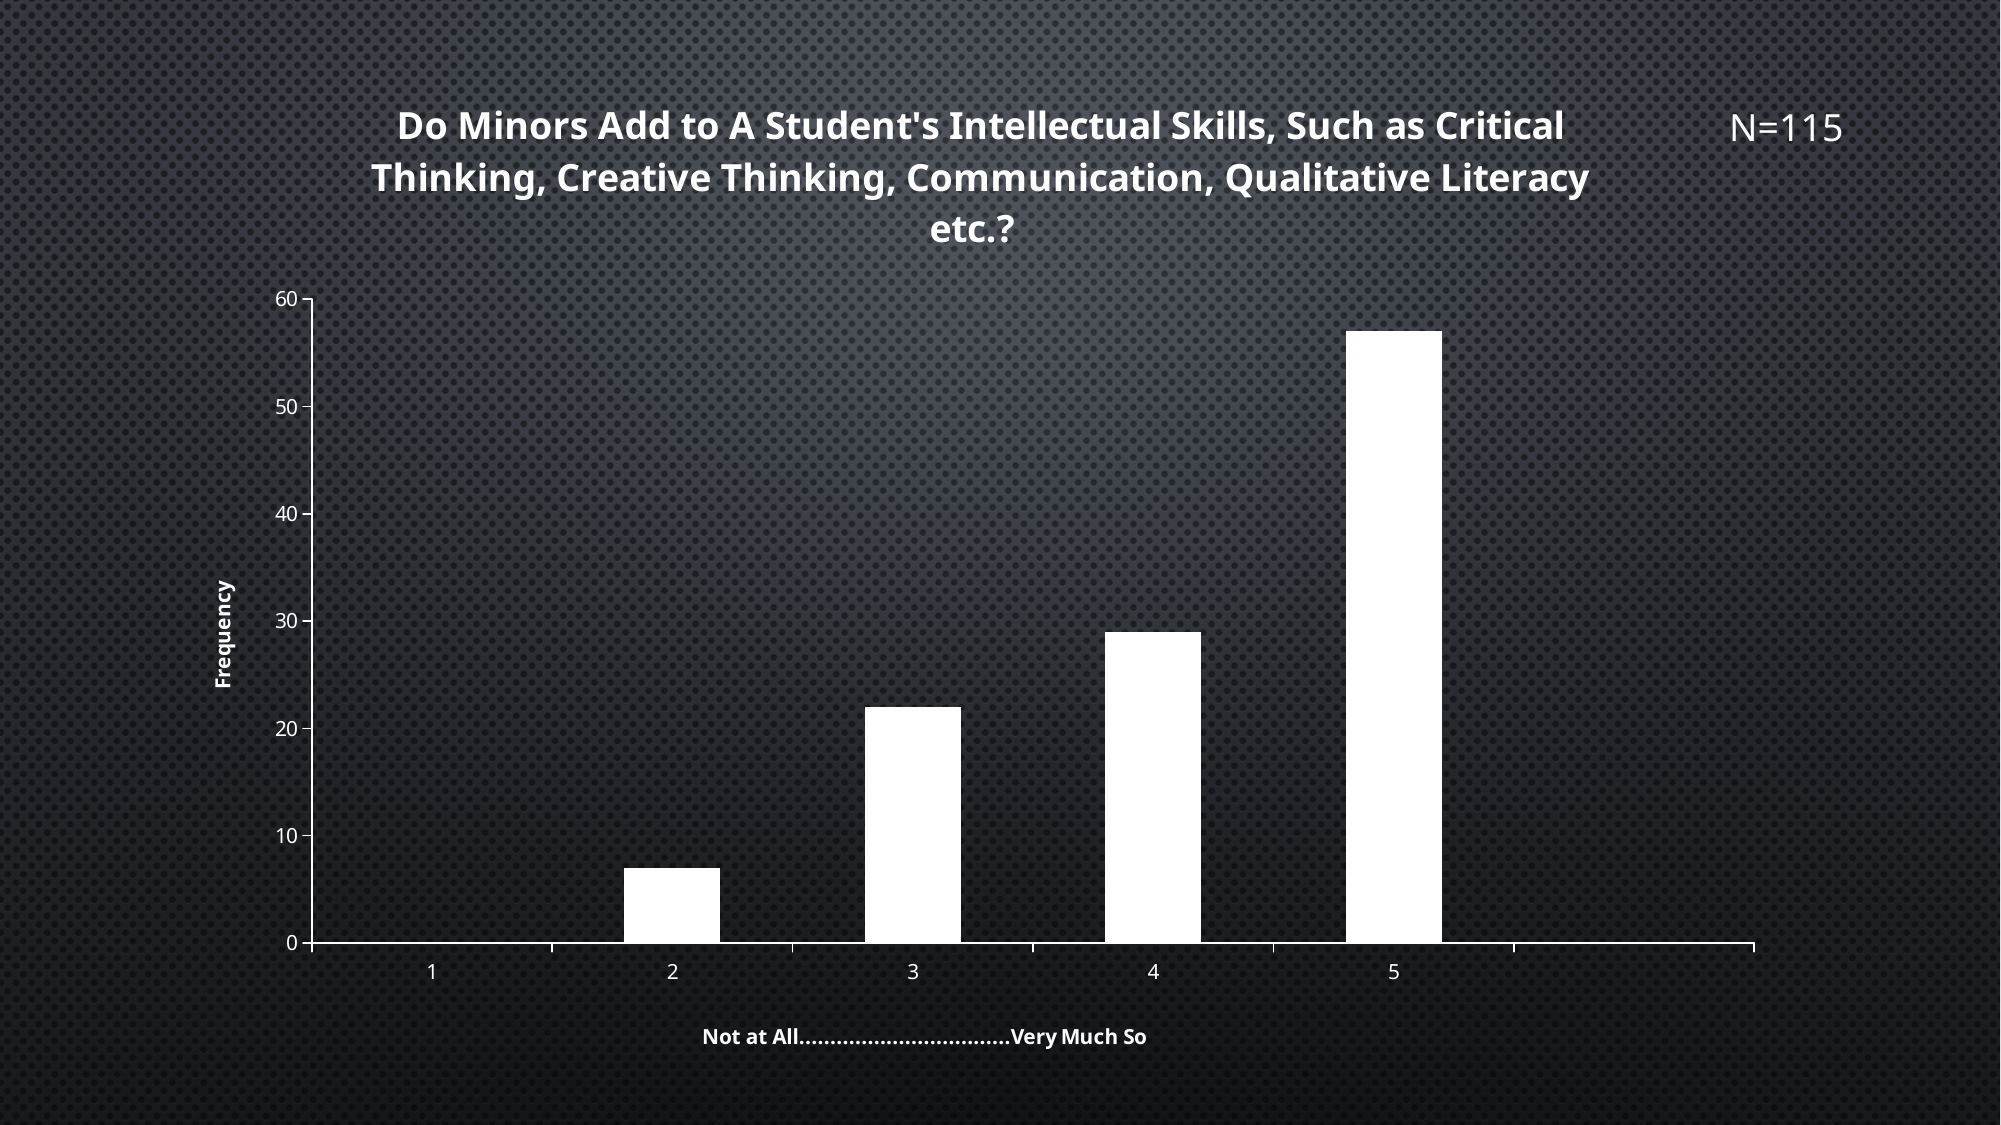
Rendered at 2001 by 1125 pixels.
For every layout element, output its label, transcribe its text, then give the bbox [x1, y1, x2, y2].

chart [175, 59, 1787, 1072]
text_box N=115 [1787, 97, 1859, 157]
